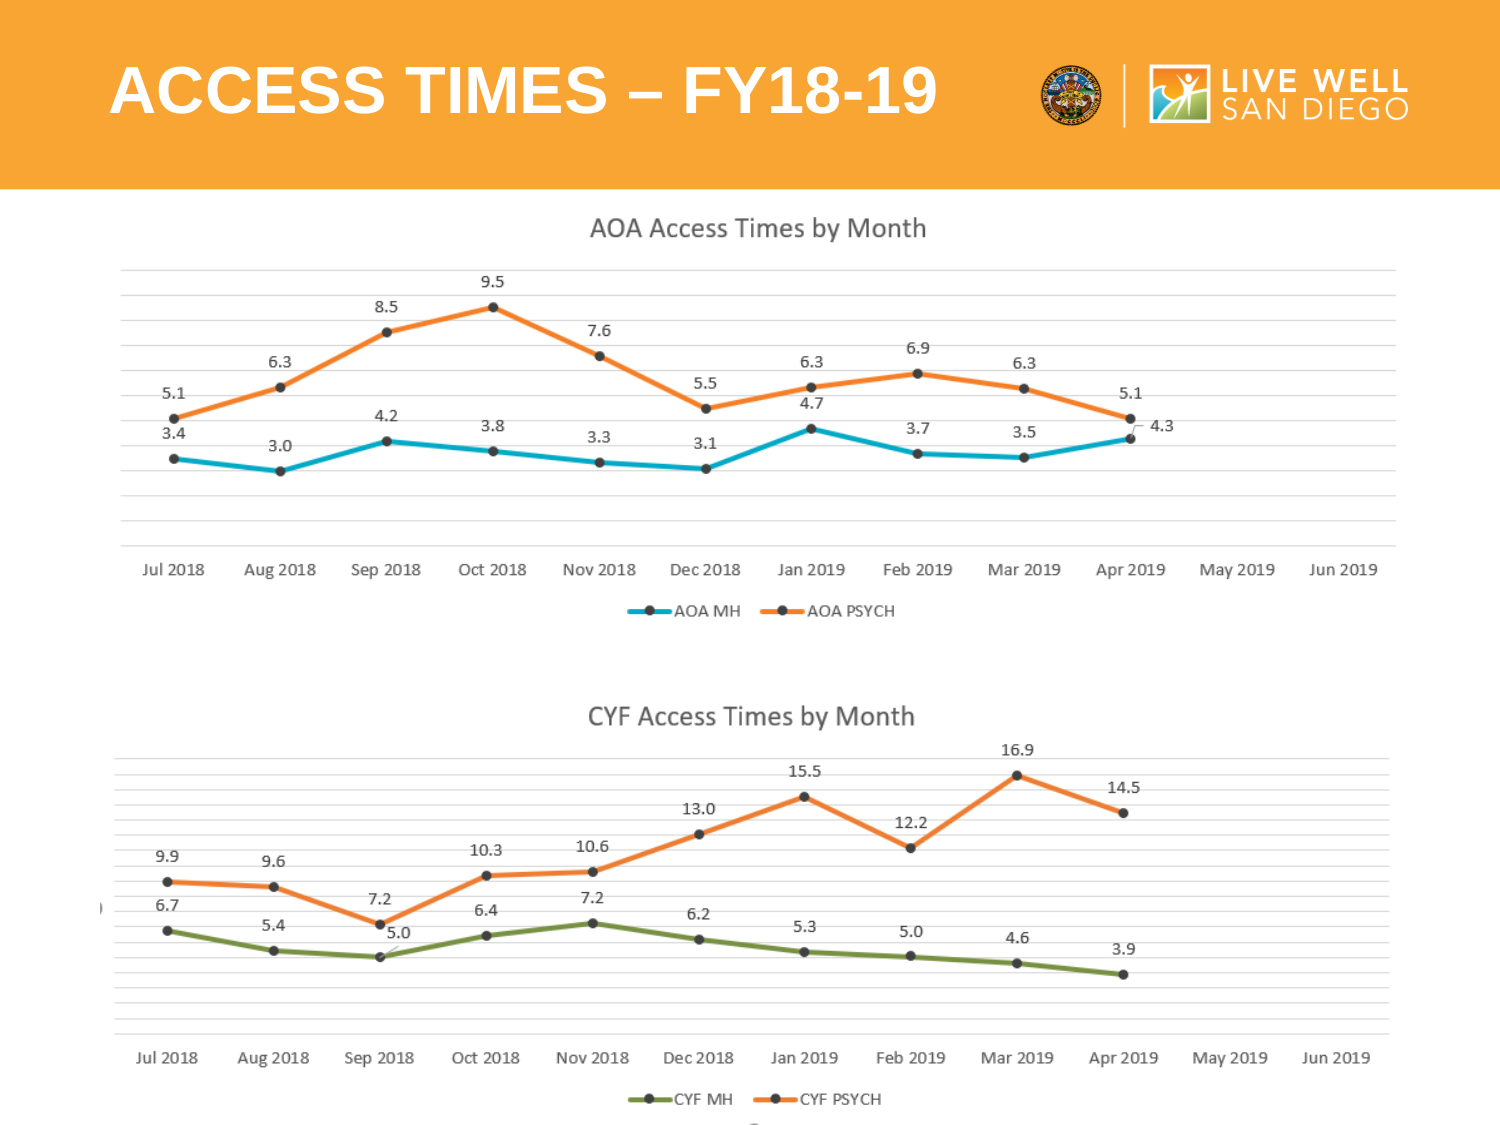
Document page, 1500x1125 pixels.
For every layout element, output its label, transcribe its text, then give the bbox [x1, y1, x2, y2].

text_box Access times – fy18-19 [93, 48, 1034, 146]
picture [0, 0, 1500, 1125]
